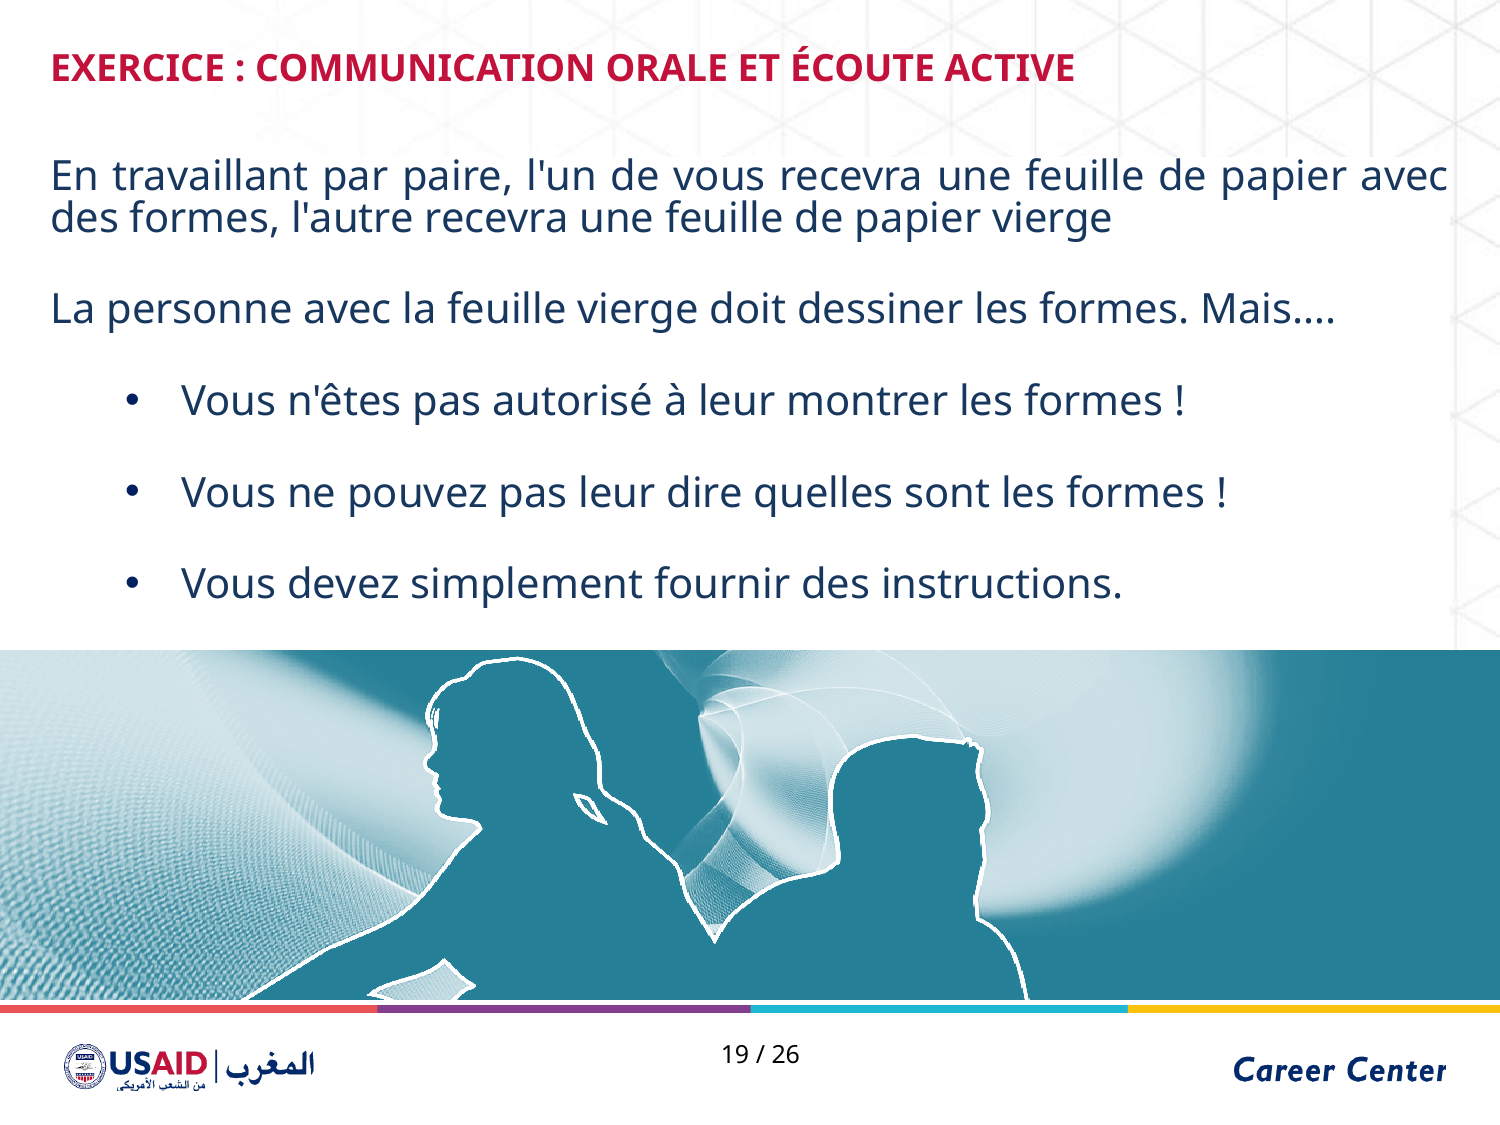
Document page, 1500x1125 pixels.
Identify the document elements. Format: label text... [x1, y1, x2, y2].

text_box 19 / 26 [656, 1031, 865, 1080]
title EXERCICE : COMMUNICATION ORALE ET ÉCOUTE ACTIVE [50, 43, 1450, 157]
text_box En travaillant par paire, l'un de vous recevra une feuille de papier avec des formes, l'autre recevra une feuille de papier vierge La personne avec la feuille vierge doit dessiner les formes. Mais…. Vous n'êtes pas autorisé à leur montrer les formes ! Vous ne pouvez pas leur dire quelles sont les formes ! Vous devez simplement fournir des instructions. [49, 157, 1450, 648]
picture [0, 0, 1500, 1091]
